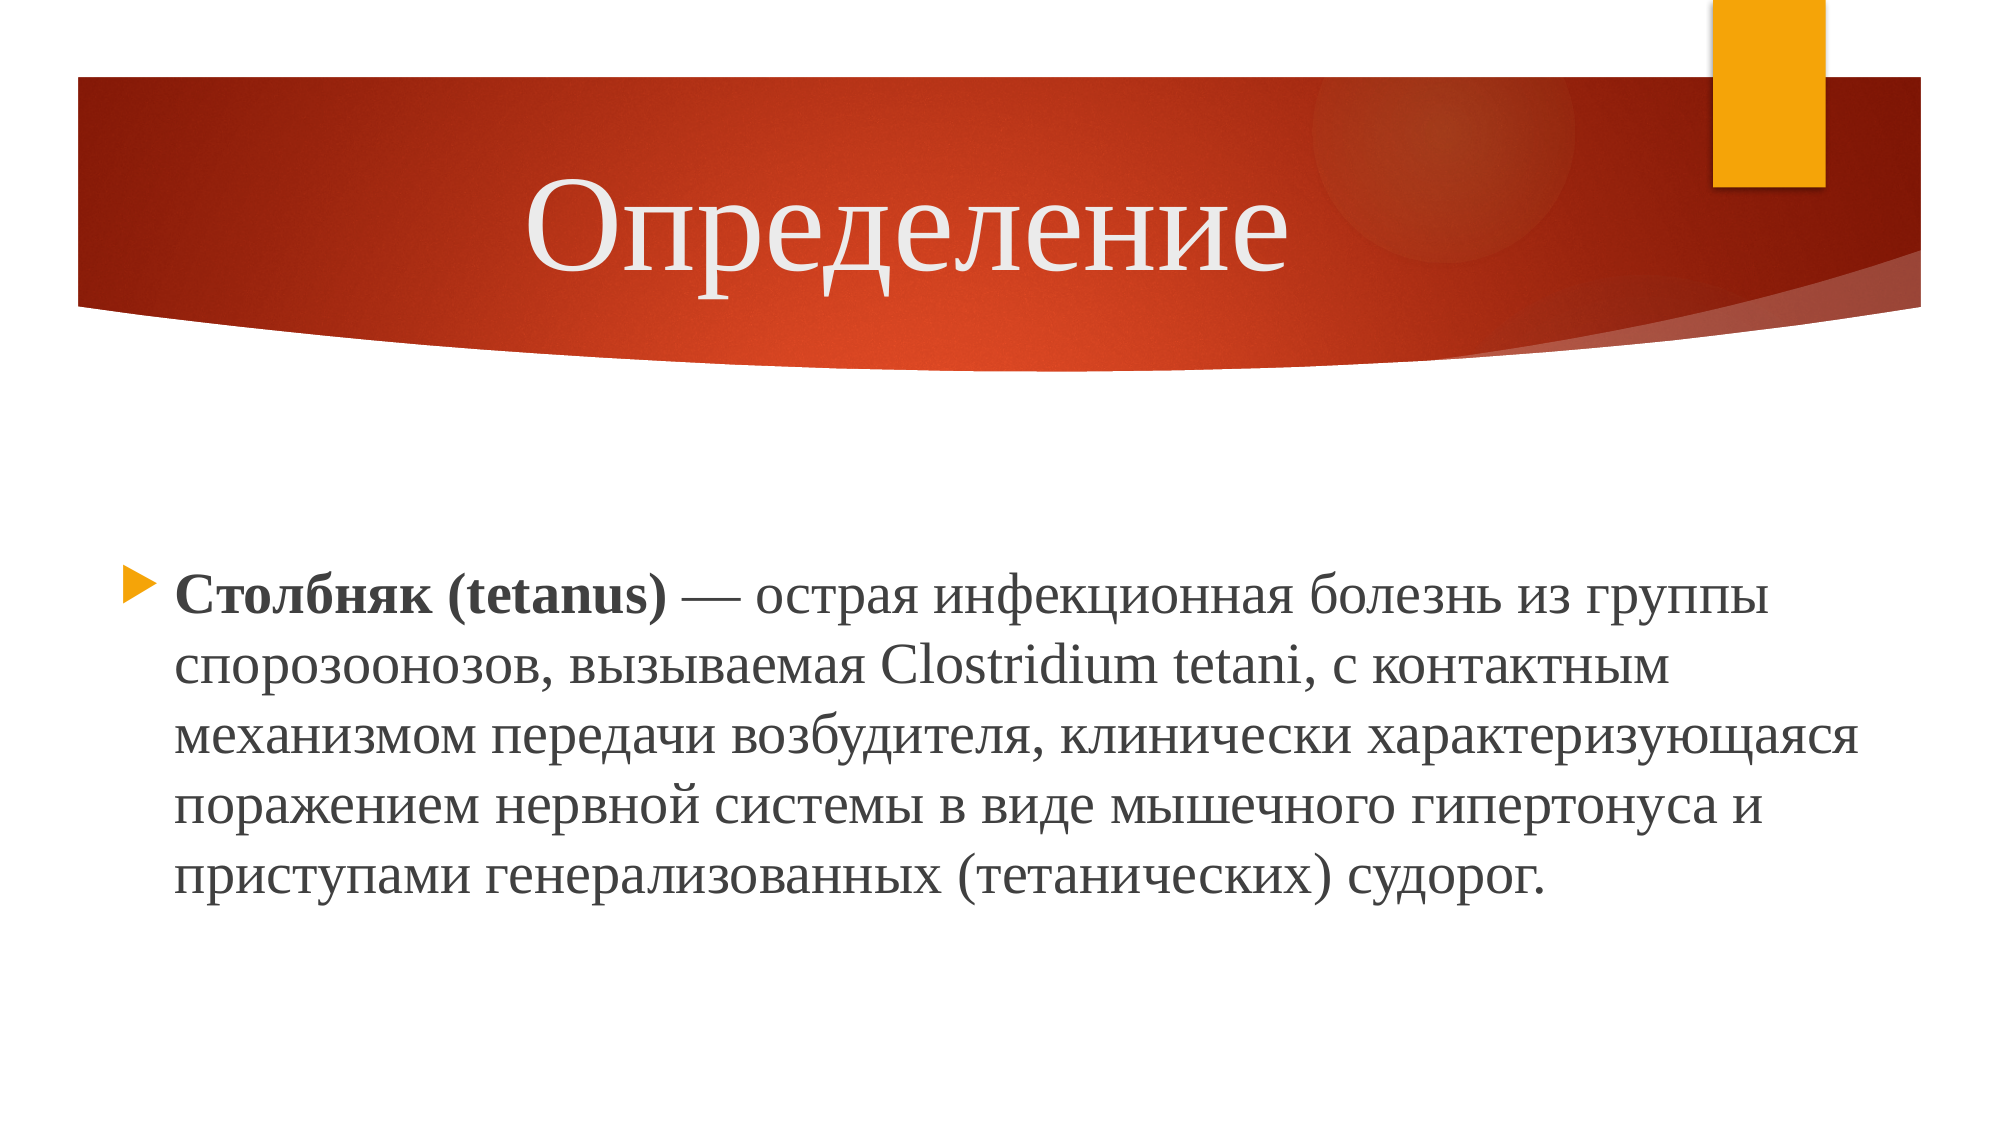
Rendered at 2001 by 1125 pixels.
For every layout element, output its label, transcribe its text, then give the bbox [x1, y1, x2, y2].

title Определение [189, 155, 1627, 275]
list Столбняк (tetanus) — острая инфекционная болезнь из группы спорозоонозов, вызываемая Clostridium tetani, с контактным механизмом передачи возбудителя, клинически характеризующаяся поражением нервной системы в виде мышечного гипертонуса и приступами генерализованных (тетанических) судорог. [103, 548, 1922, 1050]
